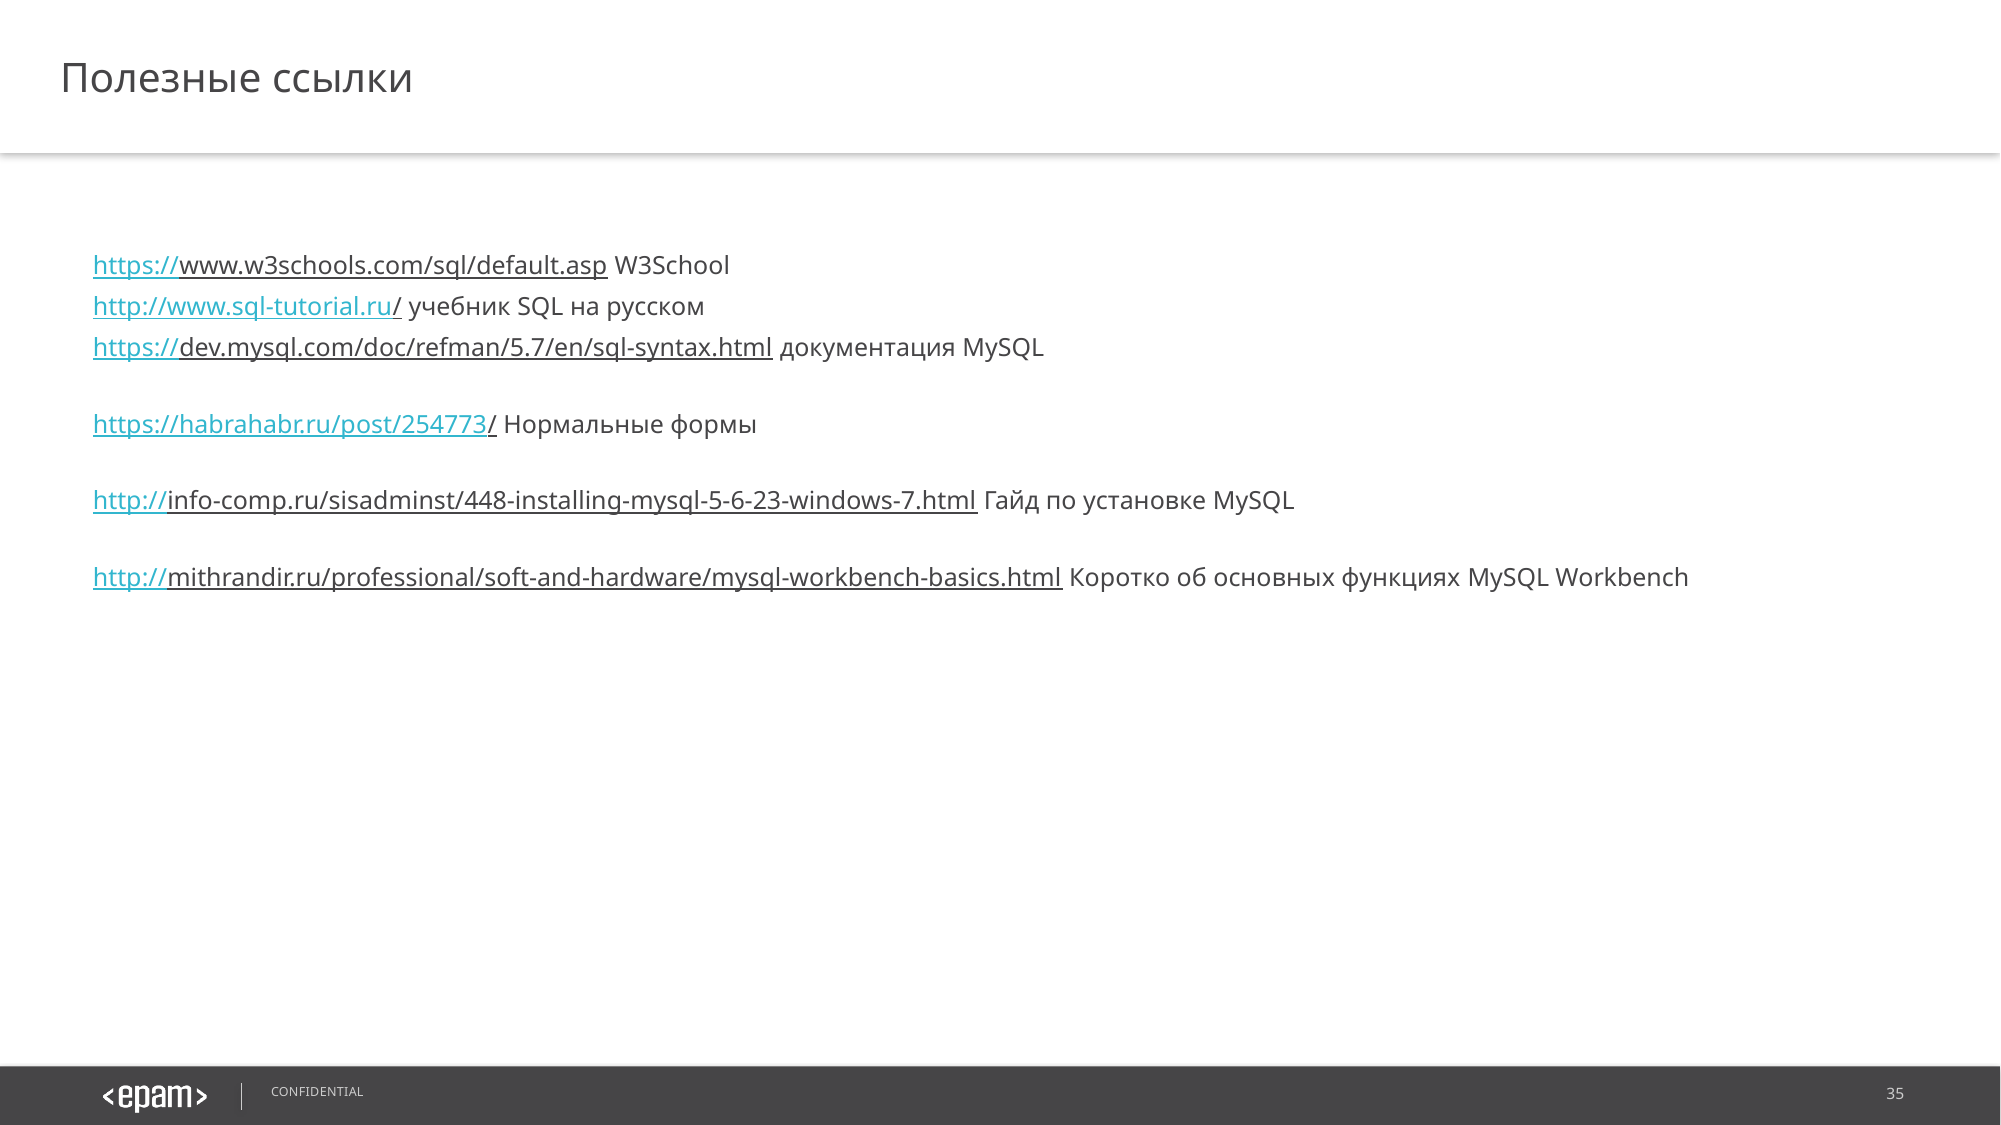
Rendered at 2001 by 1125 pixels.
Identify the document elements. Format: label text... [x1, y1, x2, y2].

picture [102, 1085, 207, 1113]
list https://www.w3schools.com/sql/default.asp W3School http://www.sql-tutorial.ru/ учебник SQL на русском https://dev.mysql.com/doc/refman/5.7/en/sql-syntax.html документация MySQL https://habrahabr.ru/post/254773/ Нормальные формы http://info-comp.ru/sisadminst/448-installing-mysql-5-6-23-windows-7.html Гайд по установке MySQL http://mithrandir.ru/professional/soft-and-hardware/mysql-workbench-basics.html Коротко об основных функциях MySQL Workbench [78, 235, 1922, 986]
list Полезные ссылки [0, 0, 2000, 153]
